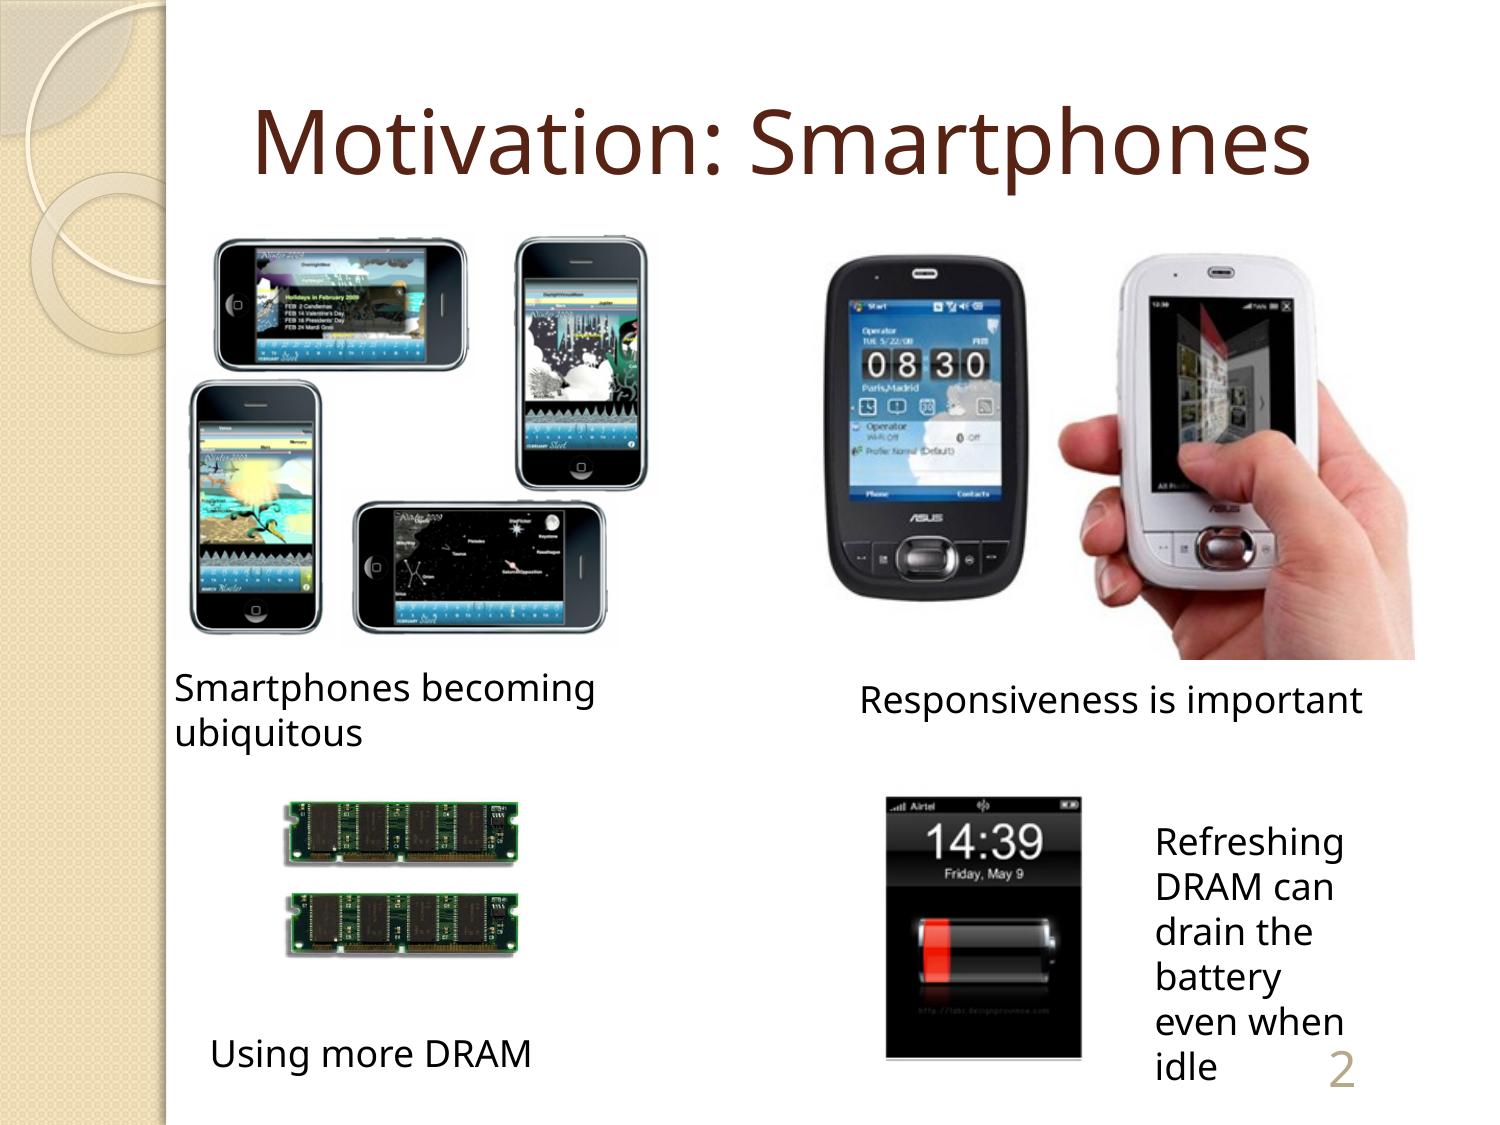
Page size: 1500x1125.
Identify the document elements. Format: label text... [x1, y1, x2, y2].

text_box Responsiveness is important [844, 668, 1418, 729]
picture [170, 231, 659, 649]
text_box Using more DRAM [194, 1023, 656, 1083]
text_box Smartphones becoming ubiquitous [159, 656, 774, 762]
text_box Refreshing DRAM can drain the battery even when idle [1139, 810, 1390, 1096]
slide_number 2 [1273, 1035, 1412, 1114]
picture [265, 786, 545, 1012]
picture [844, 786, 1126, 1069]
picture [799, 224, 1415, 660]
title Motivation: Smartphones [235, 45, 1466, 233]
